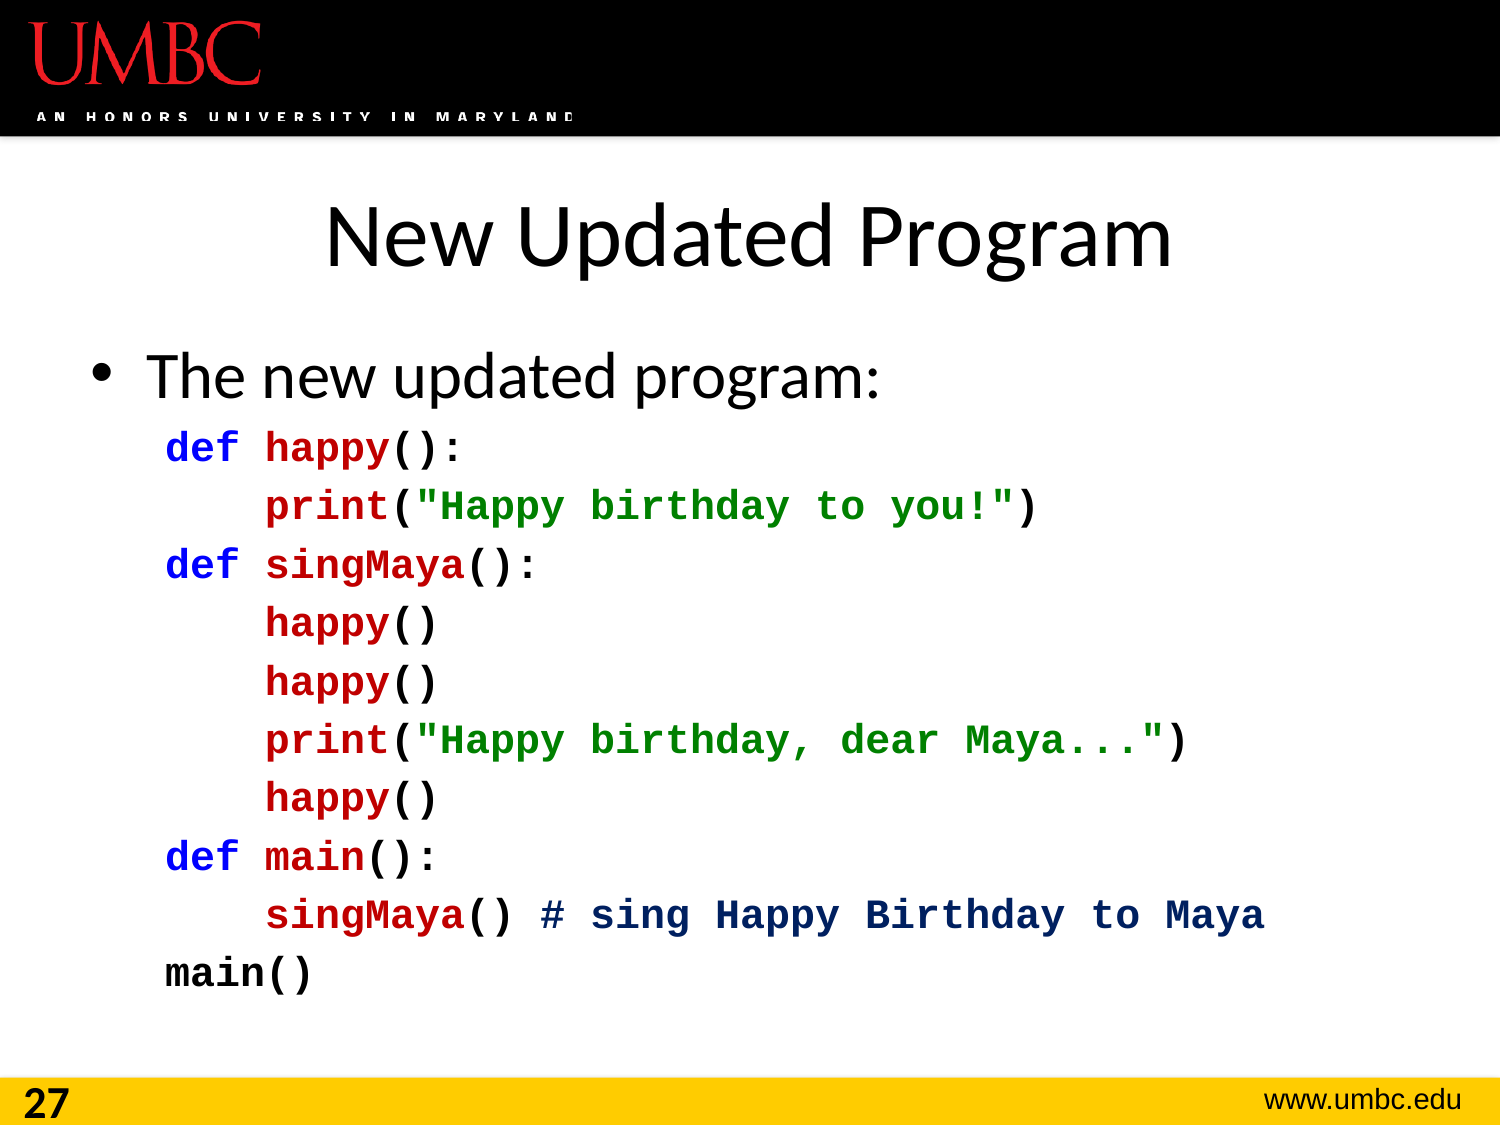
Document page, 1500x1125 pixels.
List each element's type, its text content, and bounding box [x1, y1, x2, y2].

slide_number 27 [0, 1065, 94, 1125]
list The new updated program: def happy(): print("Happy birthday to you!") def singMaya(): happy() happy() print("Happy birthday, dear Maya...") happy() def main(): singMaya() # sing Happy Birthday to Maya main() [75, 324, 1425, 1066]
title New Updated Program [75, 136, 1425, 324]
